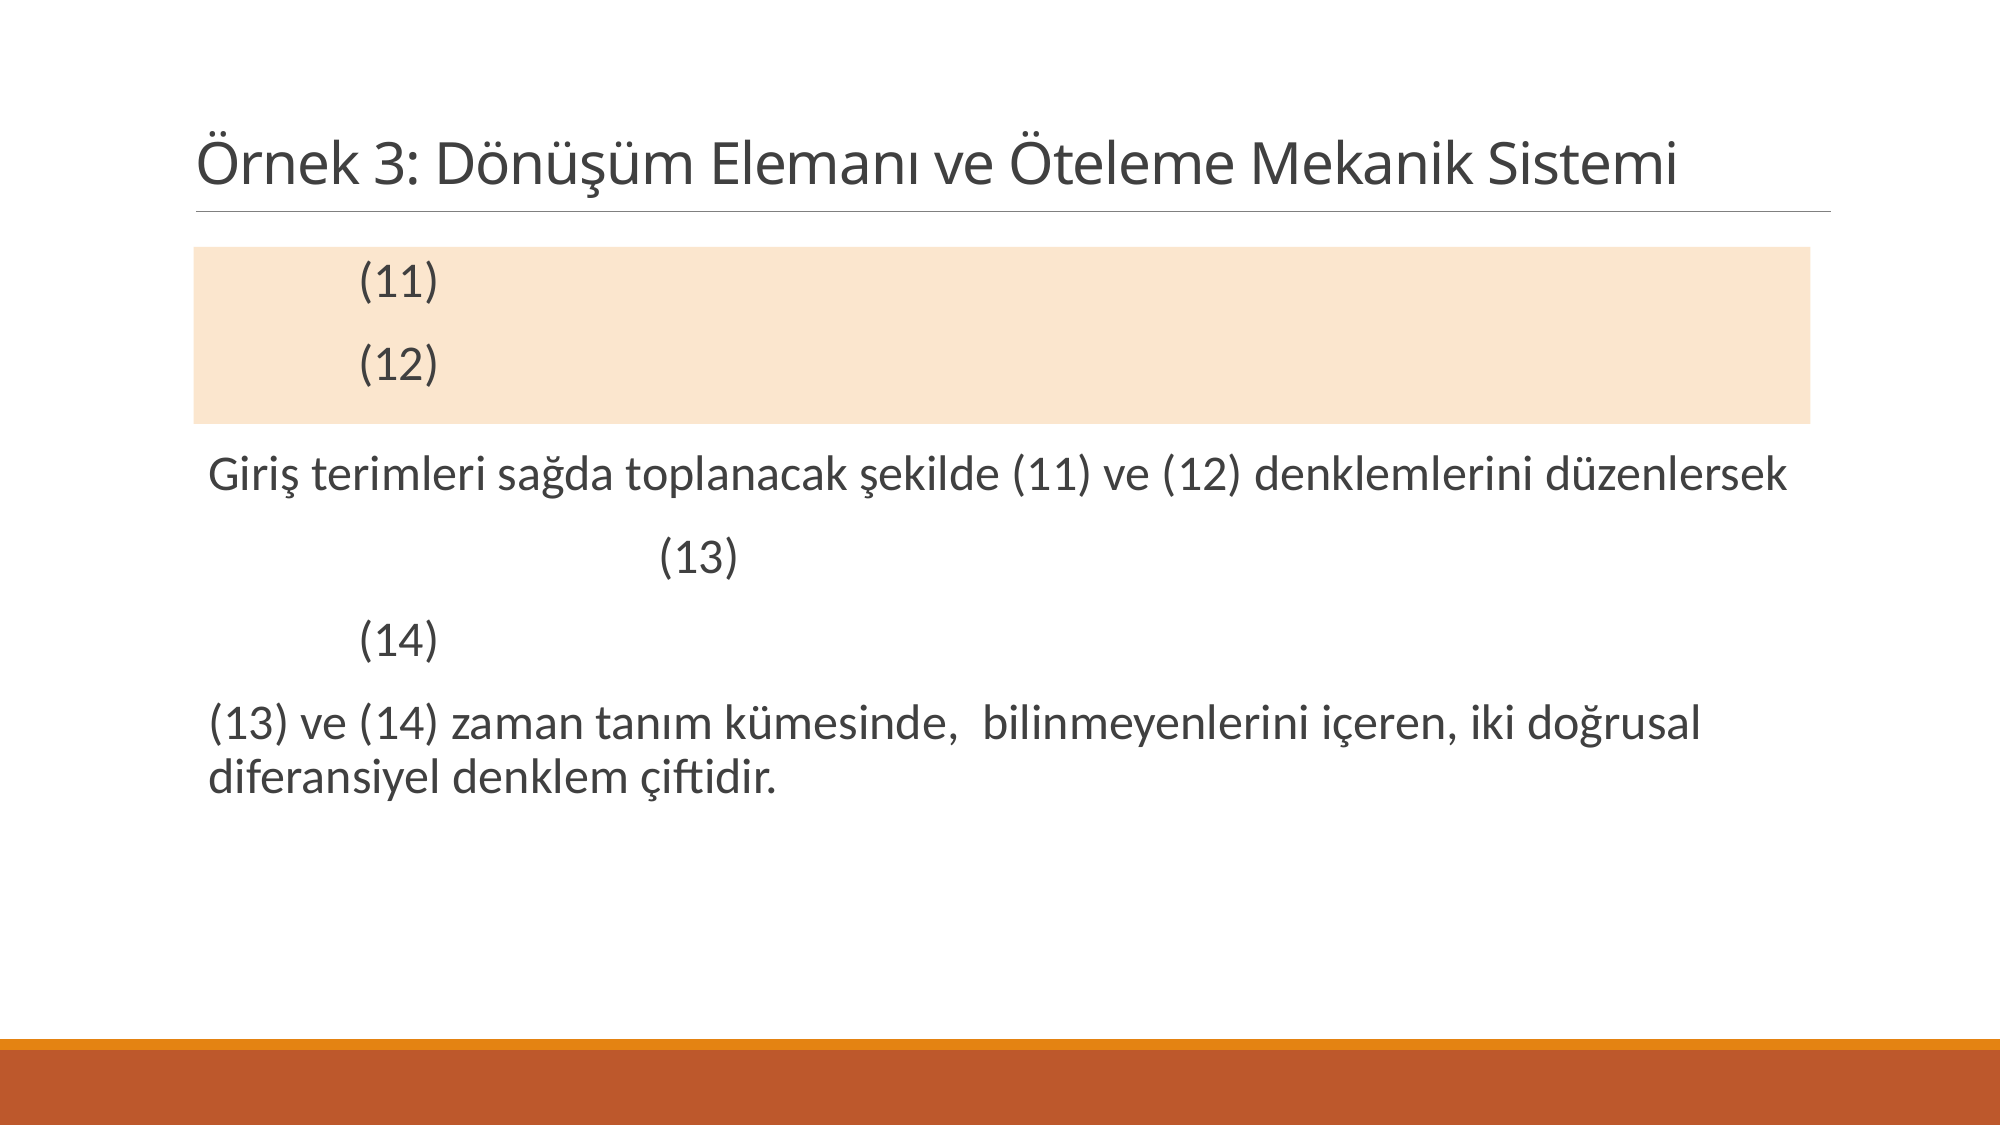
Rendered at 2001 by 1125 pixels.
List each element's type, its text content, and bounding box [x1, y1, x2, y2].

title Örnek 3: Dönüşüm Elemanı ve Öteleme Mekanik Sistemi [180, 47, 1830, 204]
